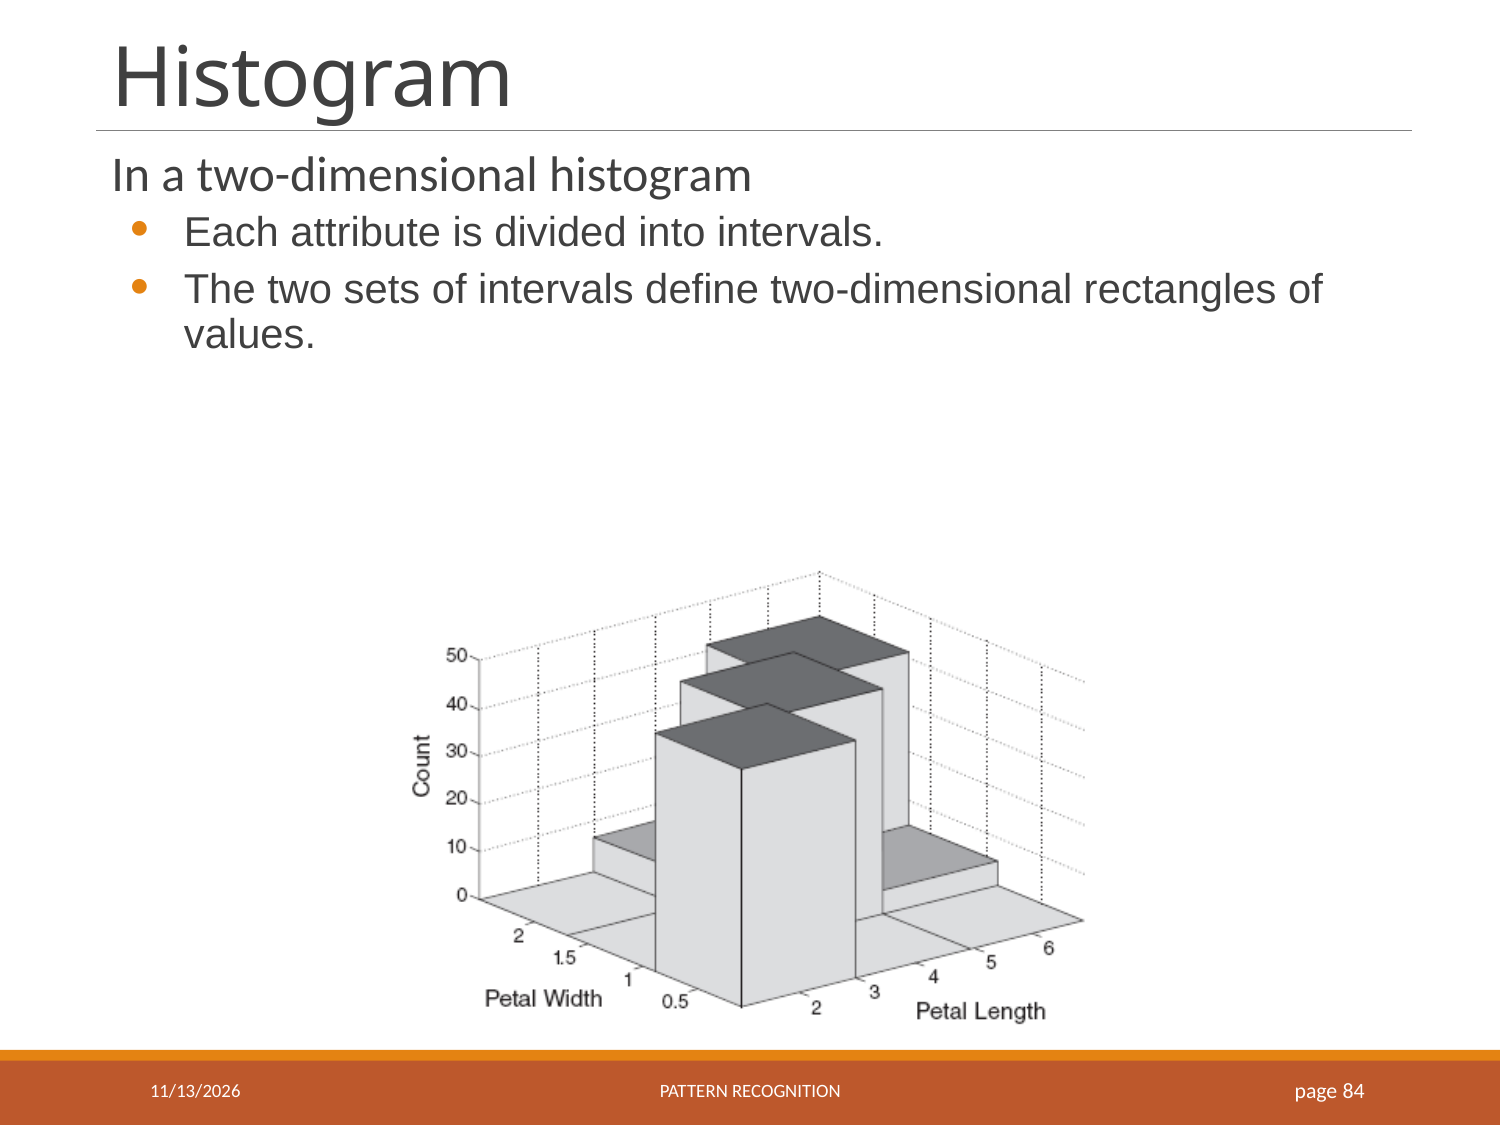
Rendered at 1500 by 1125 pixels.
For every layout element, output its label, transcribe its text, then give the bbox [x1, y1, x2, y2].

footer Pattern recognition [453, 1059, 1047, 1120]
list In a two-dimensional histogram Each attribute is divided into intervals. The two sets of intervals define two-dimensional rectangles of values. [96, 140, 1413, 1034]
title Histogram [96, 19, 1413, 131]
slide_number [135, 1059, 440, 1120]
picture [224, 561, 1271, 1043]
slide_number page 84 [1218, 1059, 1380, 1120]
